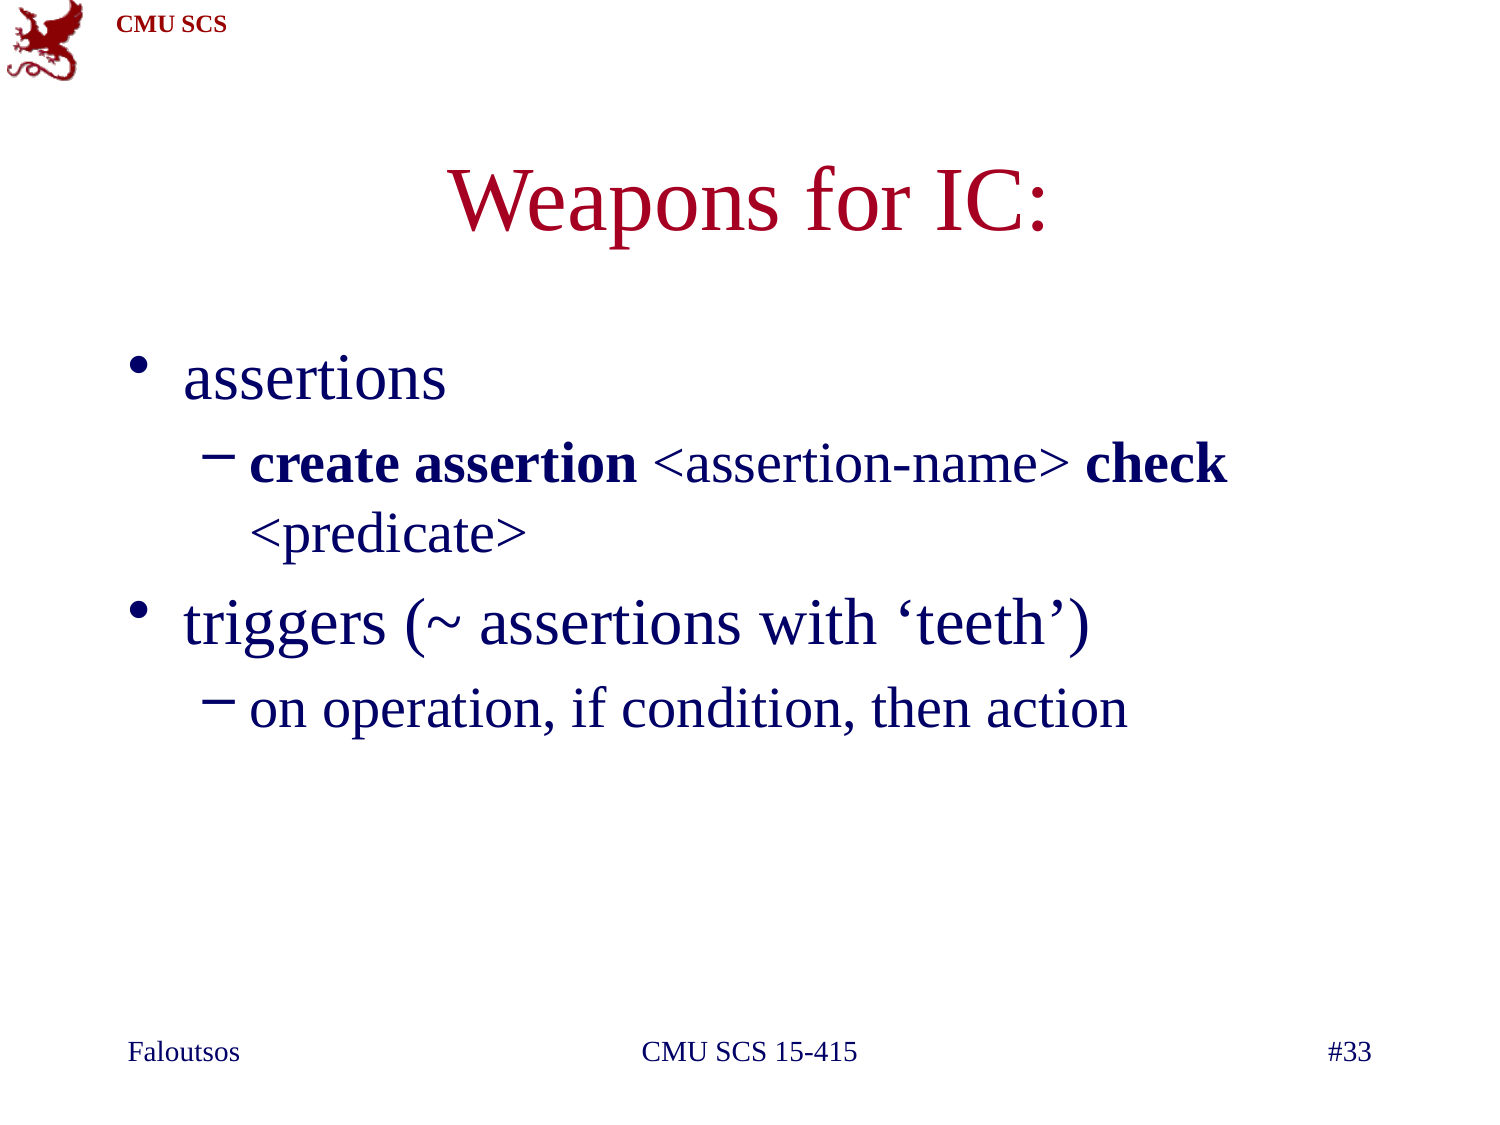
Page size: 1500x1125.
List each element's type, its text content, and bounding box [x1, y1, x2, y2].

picture [6, 0, 85, 82]
title Weapons for IC: [112, 99, 1388, 288]
slide_number #33 [1074, 1024, 1388, 1101]
footer CMU SCS 15-415 [512, 1024, 988, 1101]
slide_number Faloutsos [112, 1024, 426, 1101]
list assertions create assertion <assertion-name> check <predicate> triggers (~ assertions with ‘teeth’) on operation, if condition, then action [112, 324, 1388, 1001]
